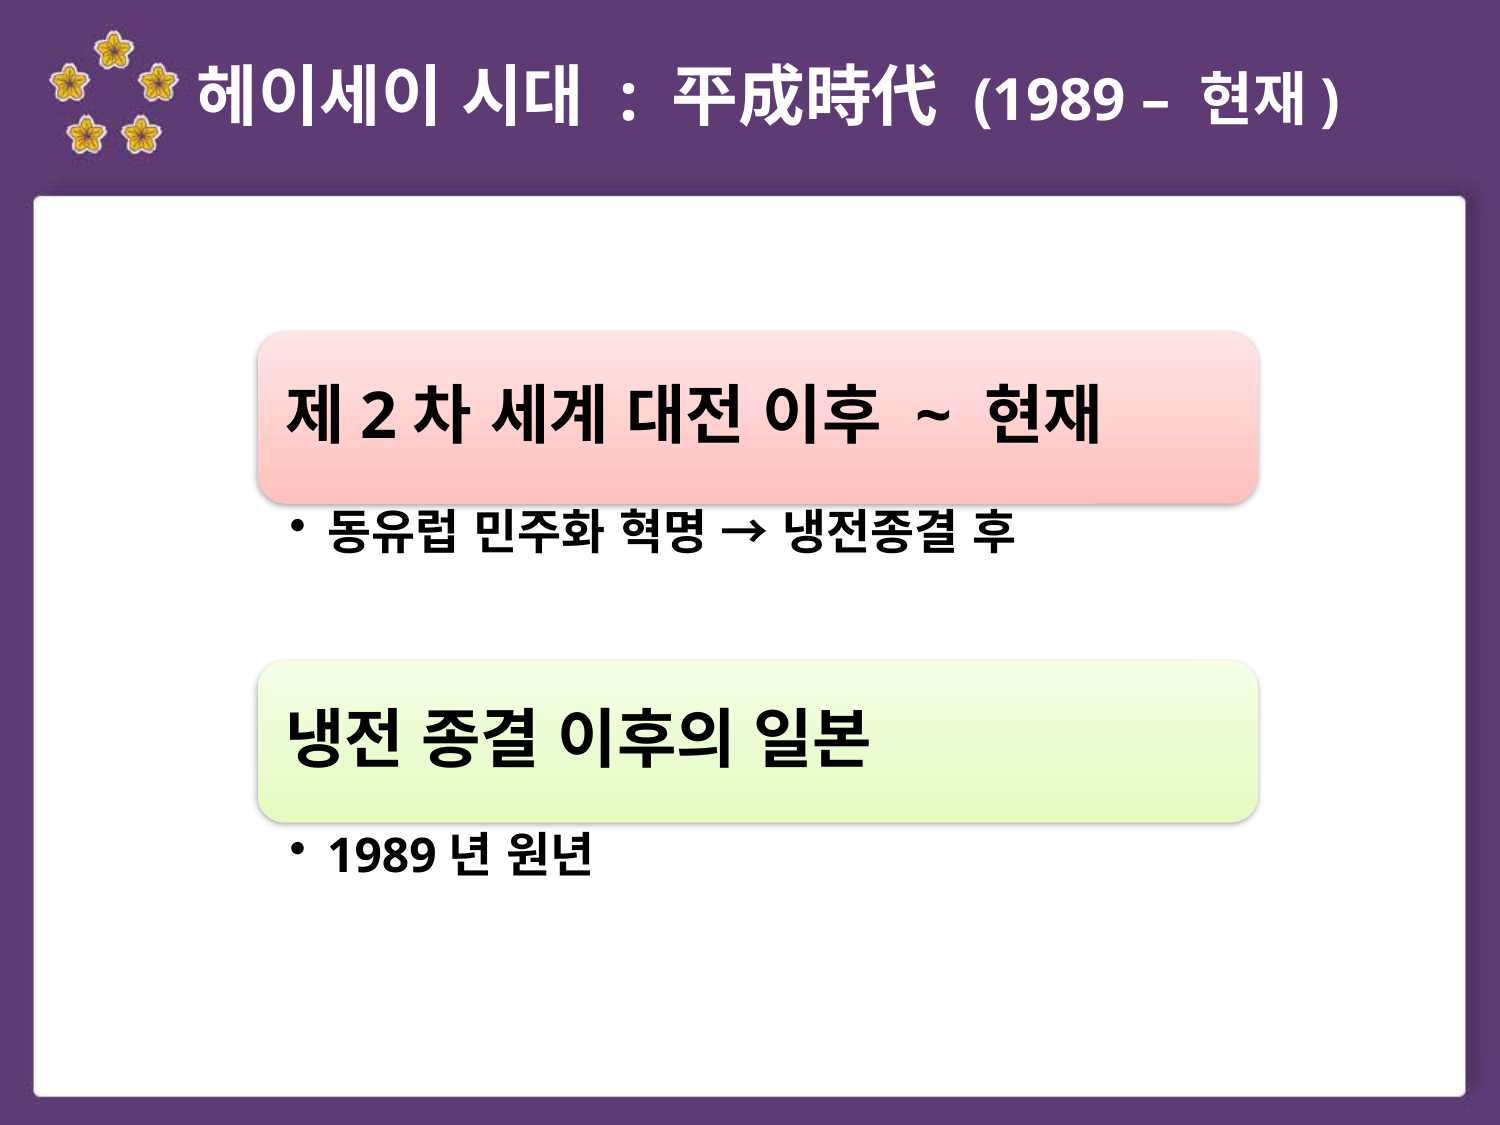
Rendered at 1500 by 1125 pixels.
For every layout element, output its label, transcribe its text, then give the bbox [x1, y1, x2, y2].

picture [0, 0, 1500, 1125]
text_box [257, 327, 1259, 985]
title 헤이세이 시대 : 平成時代 (1989 – 현재) [93, 0, 1444, 188]
